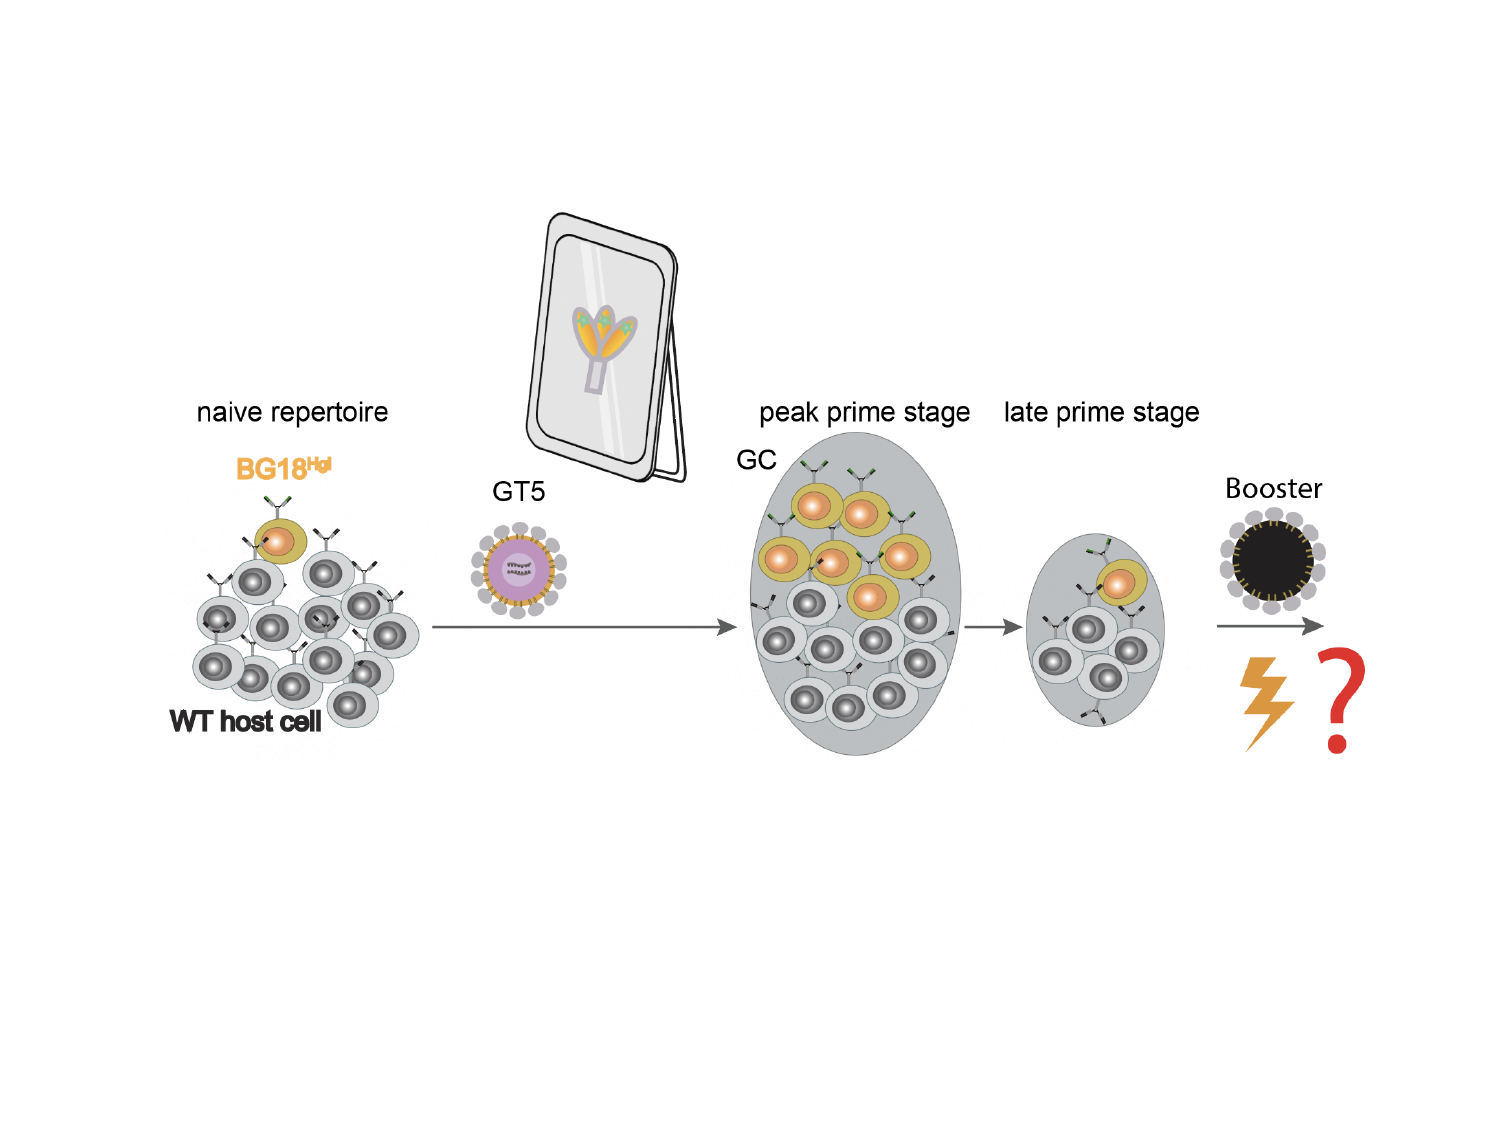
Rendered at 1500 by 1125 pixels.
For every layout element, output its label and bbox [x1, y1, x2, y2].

picture [164, 207, 1369, 761]
